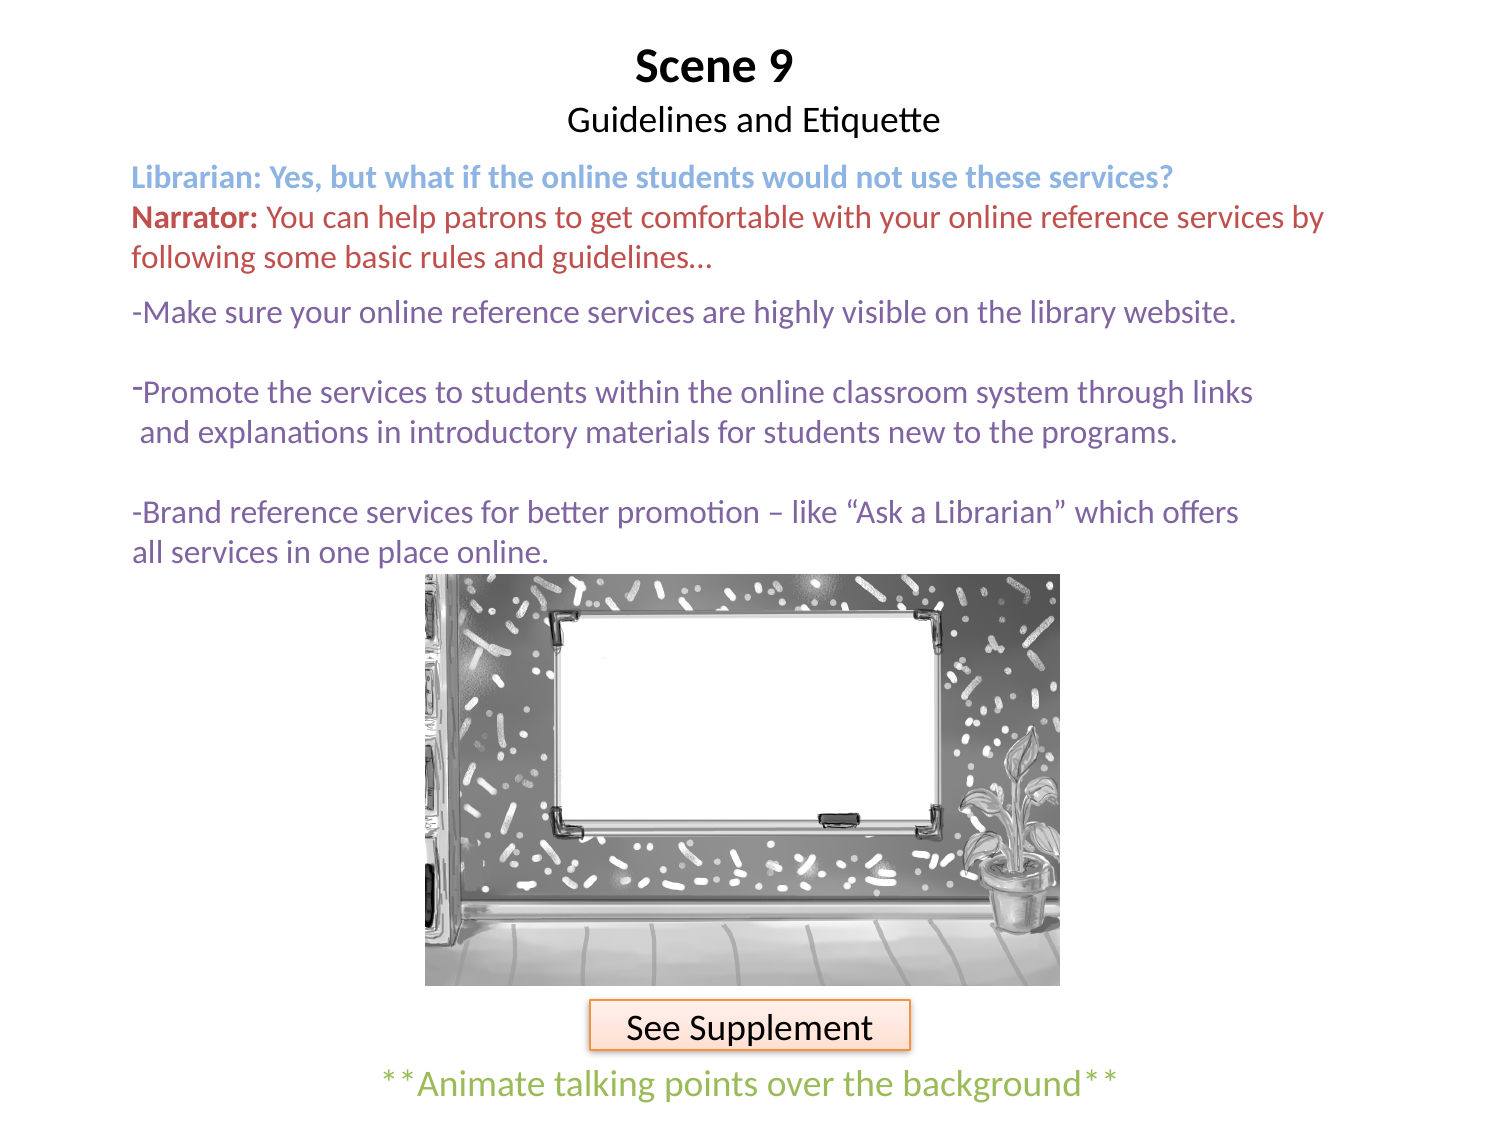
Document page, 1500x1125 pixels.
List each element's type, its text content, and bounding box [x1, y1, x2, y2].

text_box Librarian: Yes, but what if the online students would not use these services? Narrator: You can help patrons to get comfortable with your online reference services by following some basic rules and guidelines… [116, 148, 1348, 323]
text_box See Supplement [589, 999, 911, 1051]
text_box **Animate talking points over the background** [364, 1051, 1136, 1112]
text_box -Make sure your online reference services are highly visible on the library website. Promote the services to students within the online classroom system through links and explanations in introductory materials for students new to the programs. -Brand reference services for better promotion – like “Ask a Librarian” which offers all services in one place online. [117, 282, 1270, 618]
text_box Scene 9 [620, 24, 809, 87]
text_box Guidelines and Etiquette [552, 87, 957, 148]
picture [424, 574, 1060, 986]
